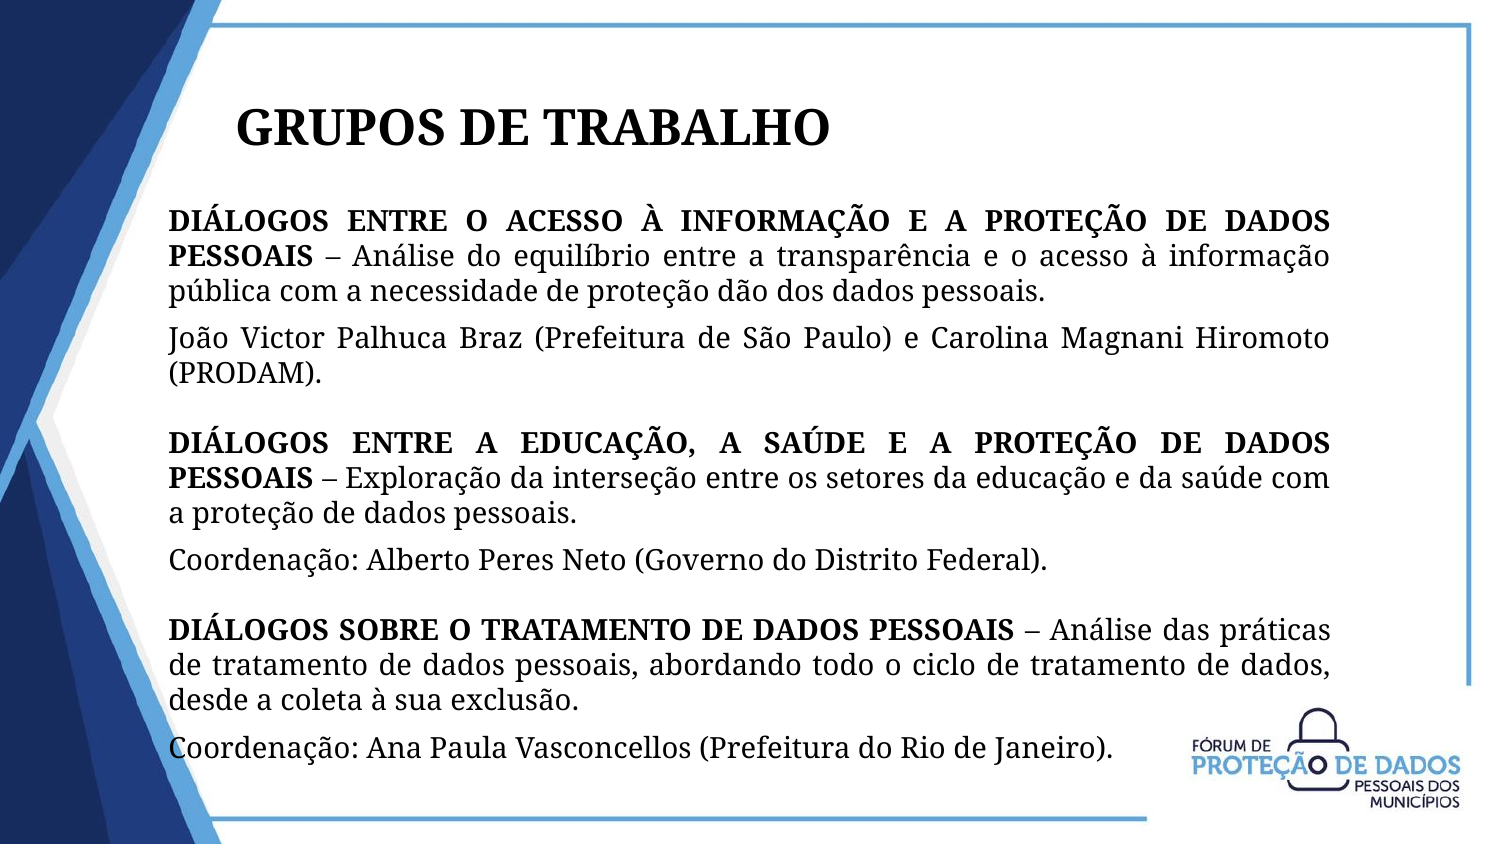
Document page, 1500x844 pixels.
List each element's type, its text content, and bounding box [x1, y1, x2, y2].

picture [0, 0, 1500, 844]
text_box GRUPOS DE TRABALHO [103, 38, 1374, 213]
text_box DIÁLOGOS ENTRE O ACESSO À INFORMAÇÃO E A PROTEÇÃO DE DADOS PESSOAIS – Análise do equilíbrio entre a transparência e o acesso à informação pública com a necessidade de proteção dão dos dados pessoais. João Victor Palhuca Braz (Prefeitura de São Paulo) e Carolina Magnani Hiromoto (PRODAM). DIÁLOGOS ENTRE A EDUCAÇÃO, A SAÚDE E A PROTEÇÃO DE DADOS PESSOAIS – Exploração da interseção entre os setores da educação e da saúde com a proteção de dados pessoais. Coordenação: Alberto Peres Neto (Governo do Distrito Federal). DIÁLOGOS SOBRE O TRATAMENTO DE DADOS PESSOAIS – Análise das práticas de tratamento de dados pessoais, abordando todo o ciclo de tratamento de dados, desde a coleta à sua exclusão. Coordenação: Ana Paula Vasconcellos (Prefeitura do Rio de Janeiro). [153, 213, 1347, 774]
